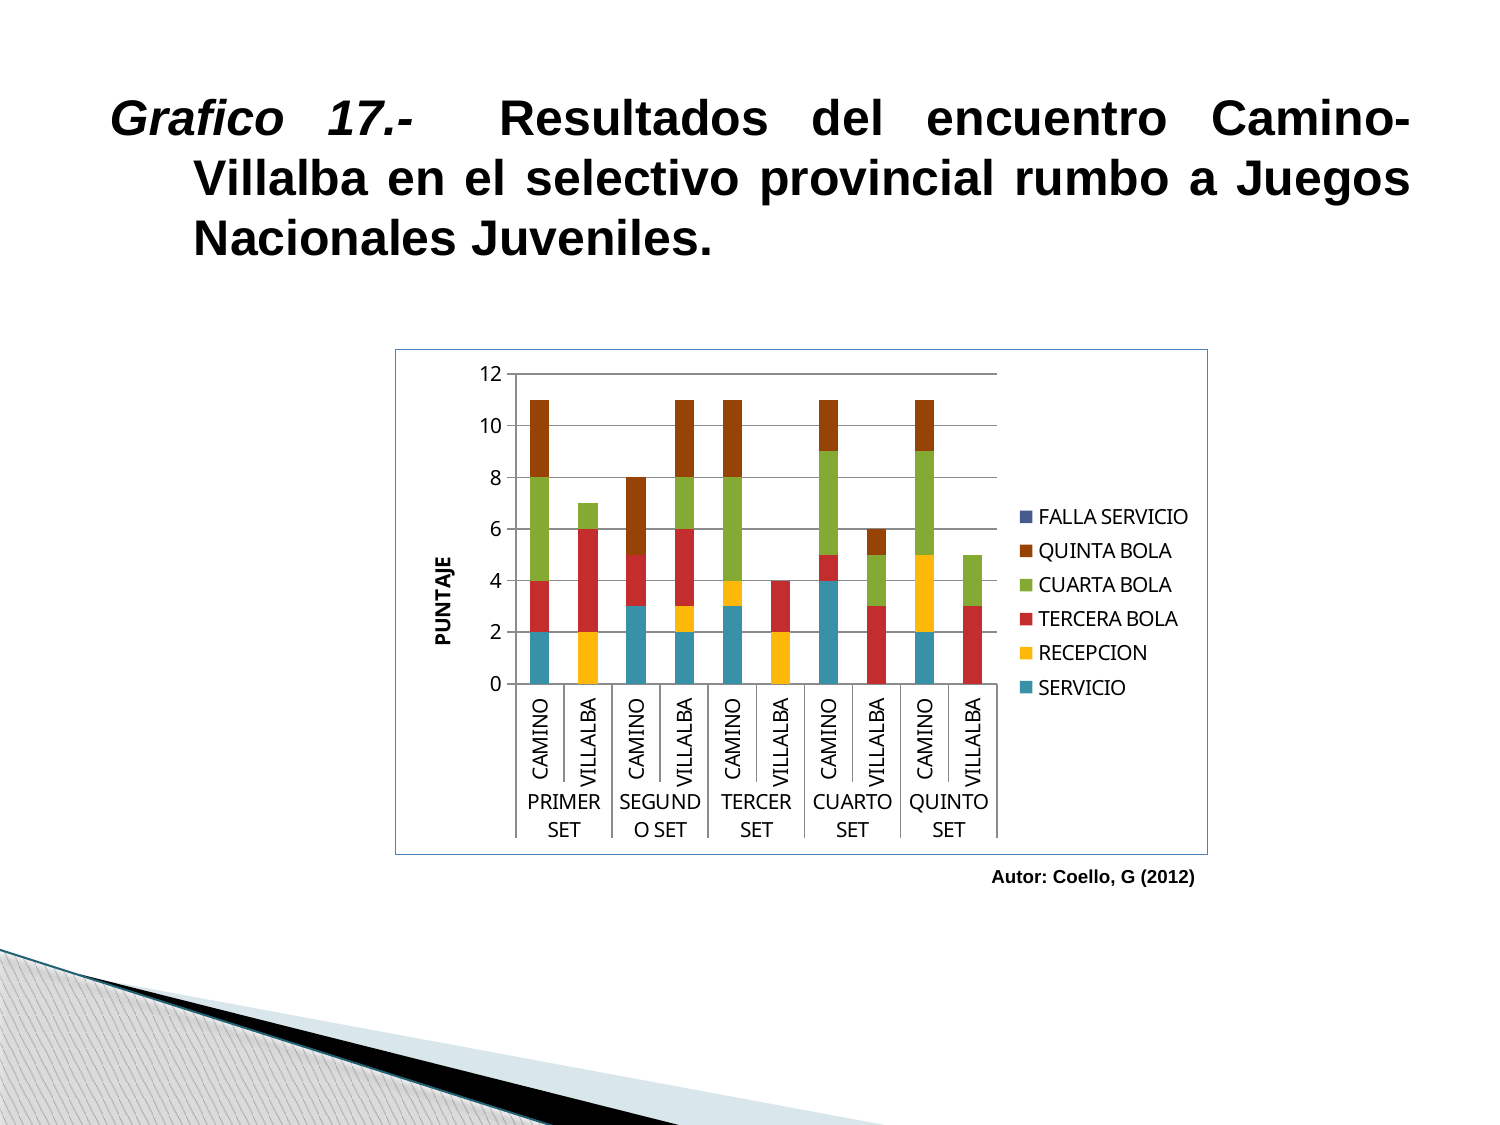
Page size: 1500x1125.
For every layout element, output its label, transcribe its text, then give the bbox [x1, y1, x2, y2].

text_box Autor: Coello, G (2012) [939, 860, 1211, 896]
chart [395, 349, 1208, 855]
list Grafico 17.- Resultados del encuentro Camino-Villalba en el selectivo provincial rumbo a Juegos Nacionales Juveniles. [76, 78, 1427, 982]
